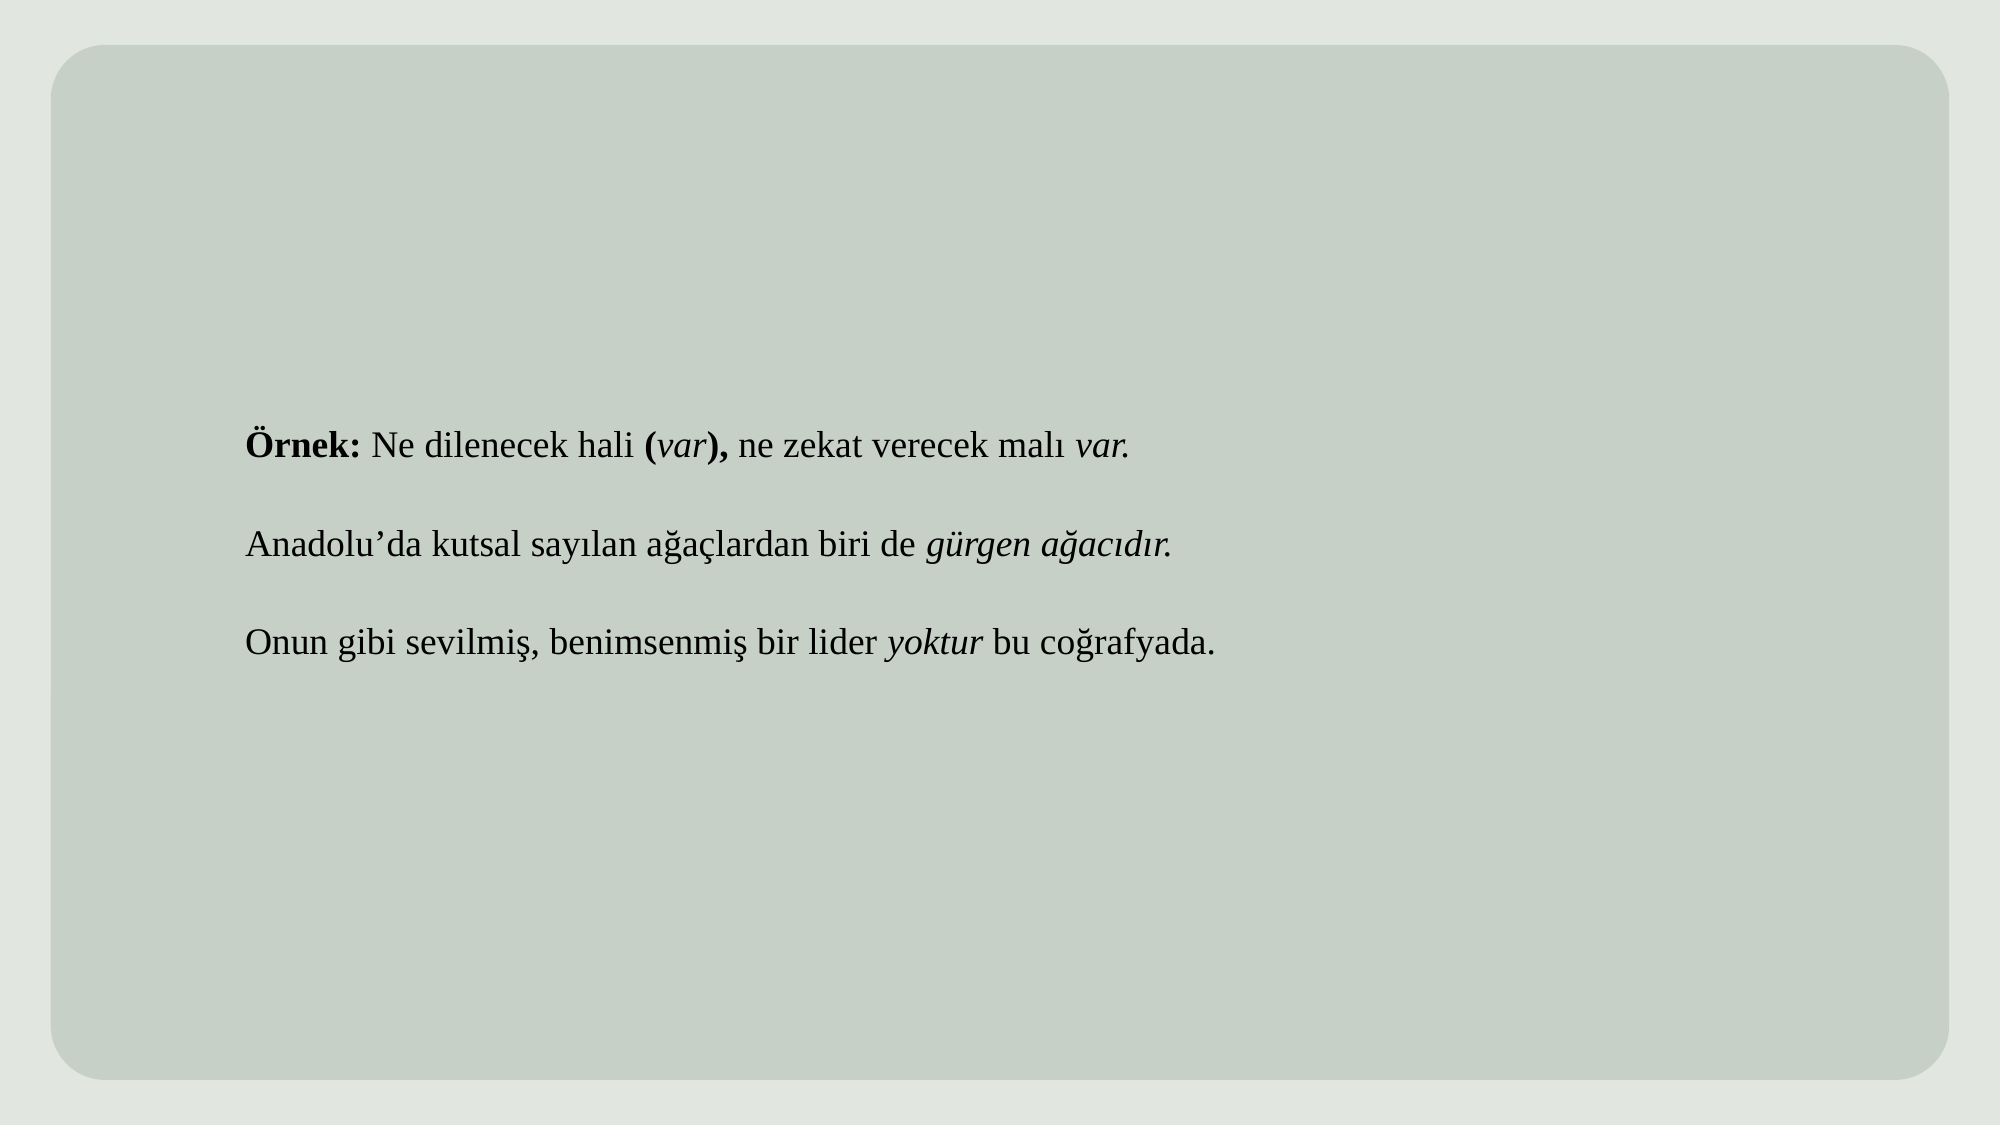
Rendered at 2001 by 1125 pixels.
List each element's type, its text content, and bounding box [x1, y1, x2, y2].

list Örnek: Ne dilenecek hali (var), ne zekat verecek malı var. Anadolu’da kutsal sayılan ağaçlardan biri de gürgen ağacıdır. Onun gibi sevilmiş, benimsenmiş bir lider yoktur bu coğrafyada. [230, 389, 1862, 990]
